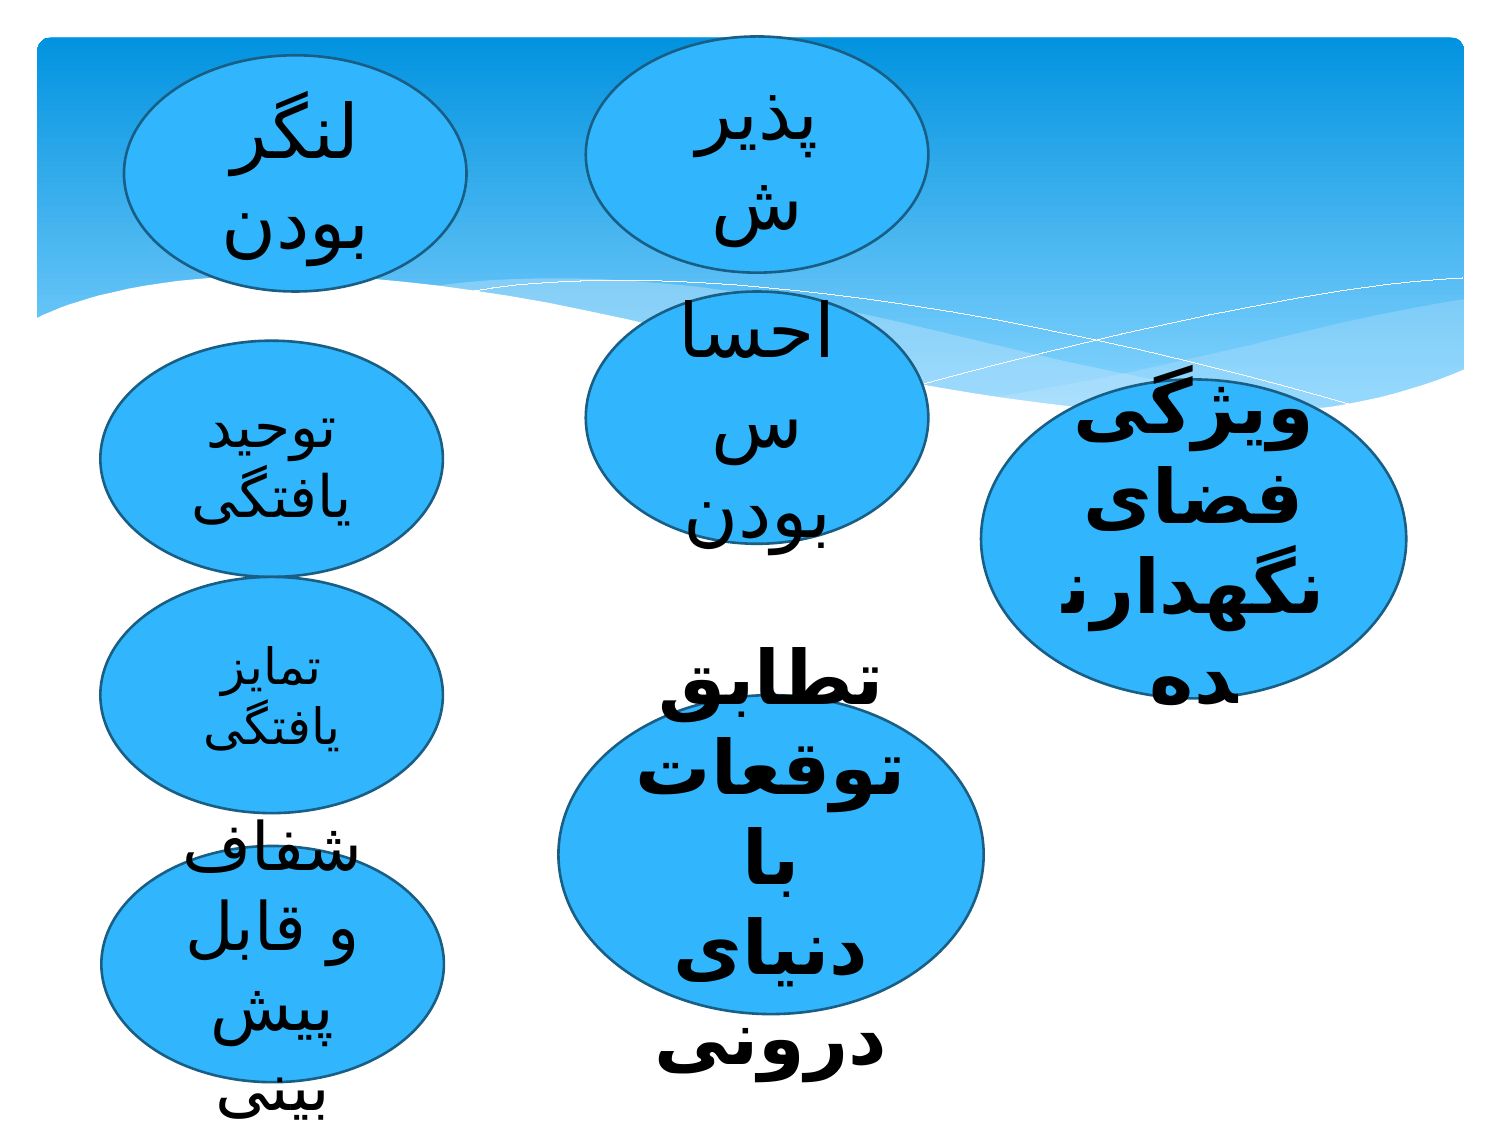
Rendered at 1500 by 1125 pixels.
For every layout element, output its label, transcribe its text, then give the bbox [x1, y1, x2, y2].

text_box توحید یافتگی [99, 339, 445, 577]
text_box تطابق توقعات با دنیای درونی [557, 693, 985, 1016]
text_box پذیرش [584, 35, 930, 274]
text_box احساس بودن [584, 290, 930, 546]
text_box شفاف و قابل پیش بینی [100, 844, 446, 1084]
text_box ویژگی فضای نگهدارنده [979, 378, 1408, 700]
text_box تمایز یافتگی [99, 575, 445, 815]
text_box لنگر بودن [122, 53, 468, 293]
